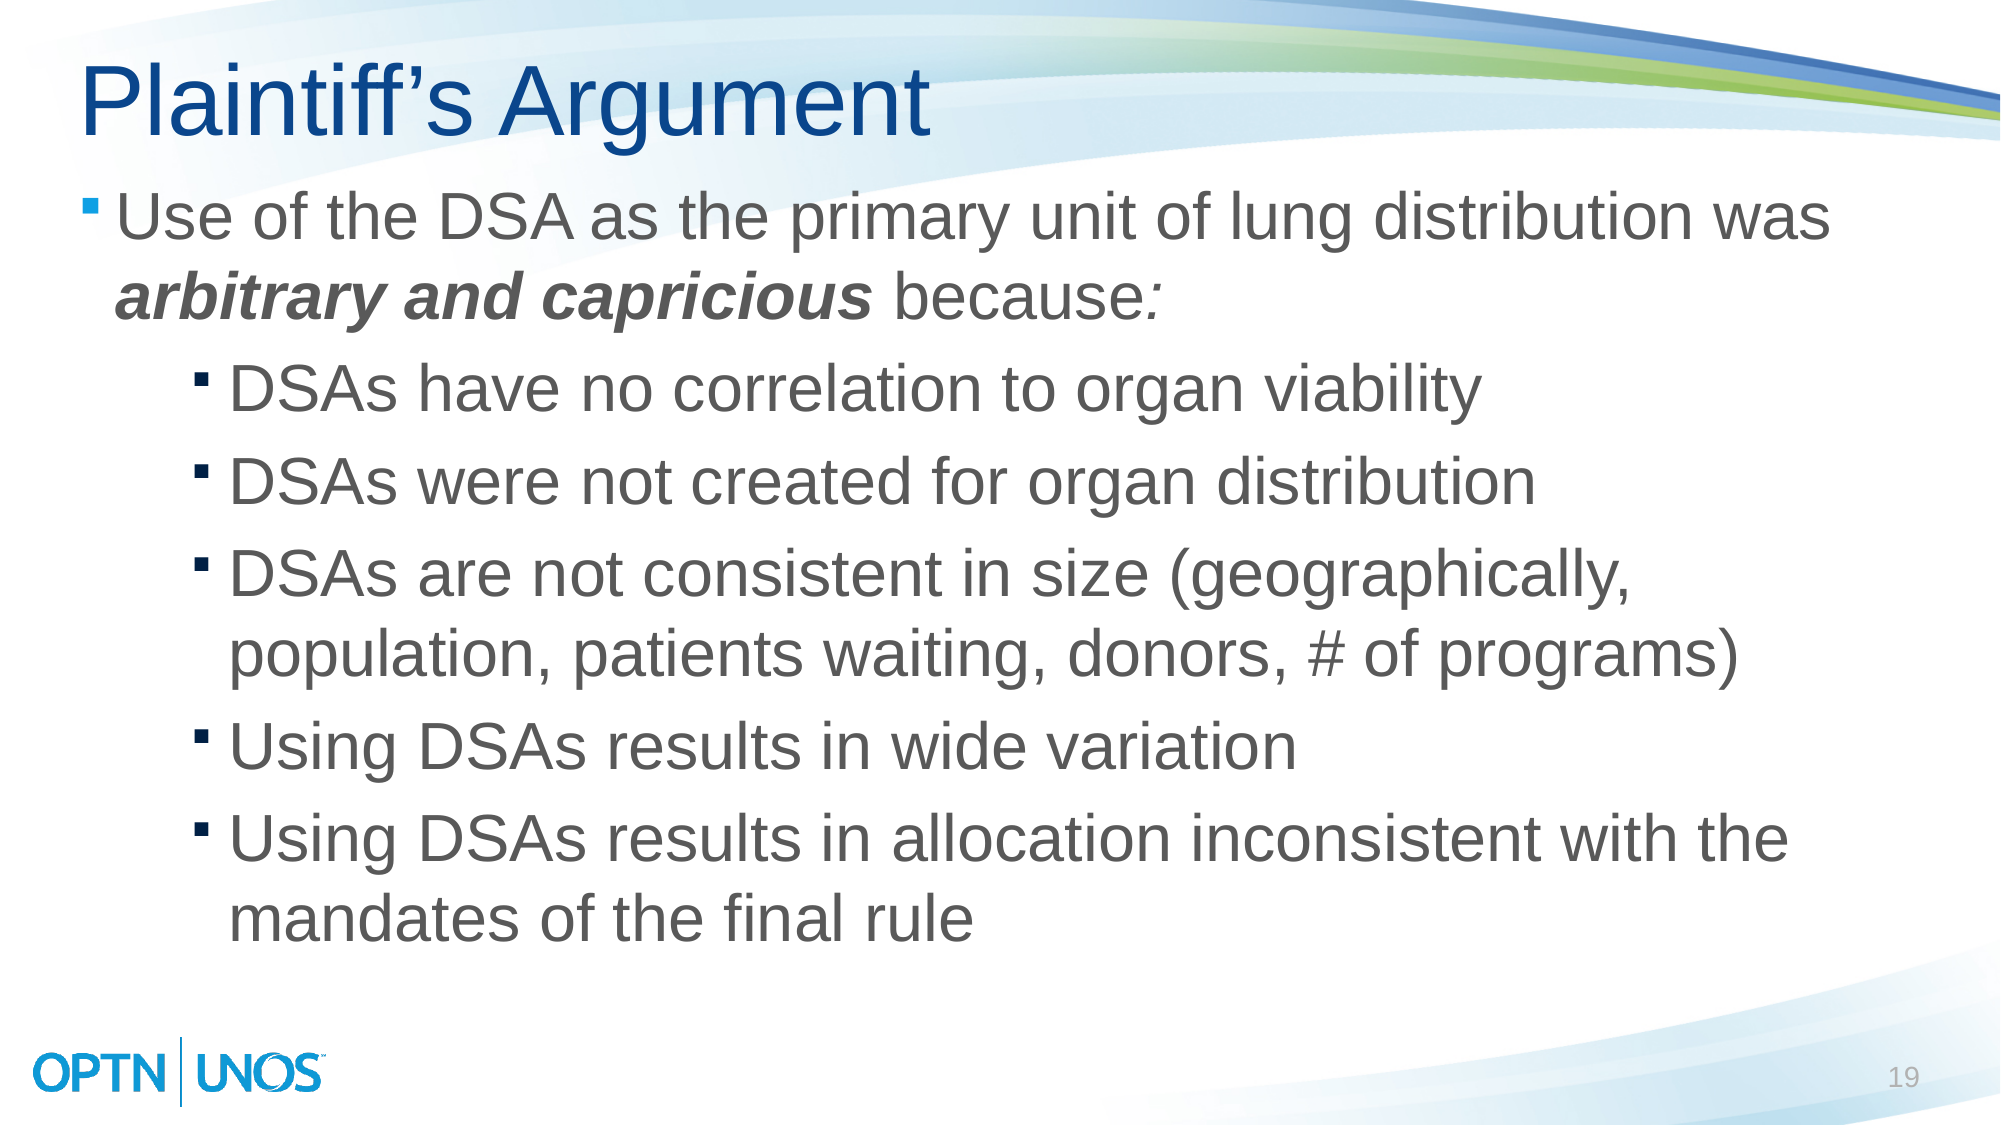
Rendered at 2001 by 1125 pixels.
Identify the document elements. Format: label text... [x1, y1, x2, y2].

list Use of the DSA as the primary unit of lung distribution was arbitrary and capricious because: DSAs have no correlation to organ viability DSAs were not created for organ distribution DSAs are not consistent in size (geographically, population, patients waiting, donors, # of programs) Using DSAs results in wide variation Using DSAs results in allocation inconsistent with the mandates of the final rule [63, 166, 1933, 1046]
title Plaintiff’s Argument [63, 25, 1976, 166]
slide_number 19 [1596, 1046, 1936, 1106]
picture [0, 0, 2001, 1125]
